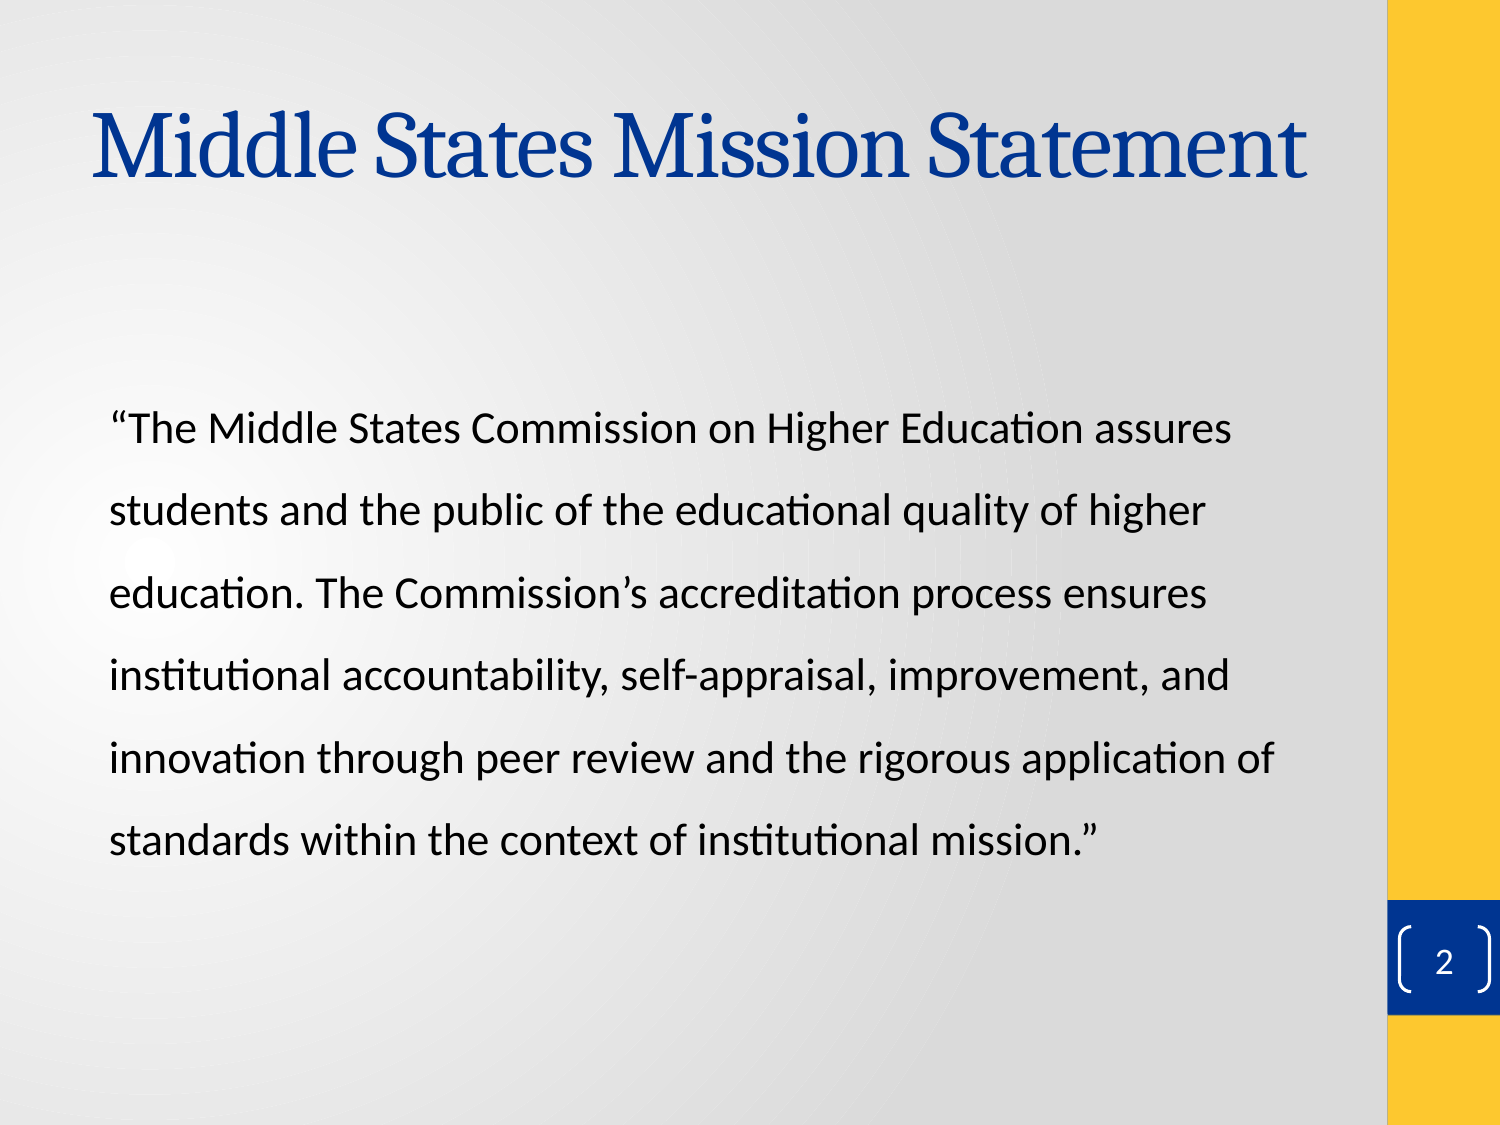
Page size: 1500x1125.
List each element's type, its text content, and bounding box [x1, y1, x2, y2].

list “The Middle States Commission on Higher Education assures students and the public of the educational quality of higher education. The Commission’s accreditation process ensures institutional accountability, self-appraisal, improvement, and innovation through peer review and the rigorous application of standards within the context of institutional mission.” [75, 362, 1325, 900]
title Middle States Mission Statement [75, 45, 1384, 233]
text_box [1386, 0, 1500, 1125]
